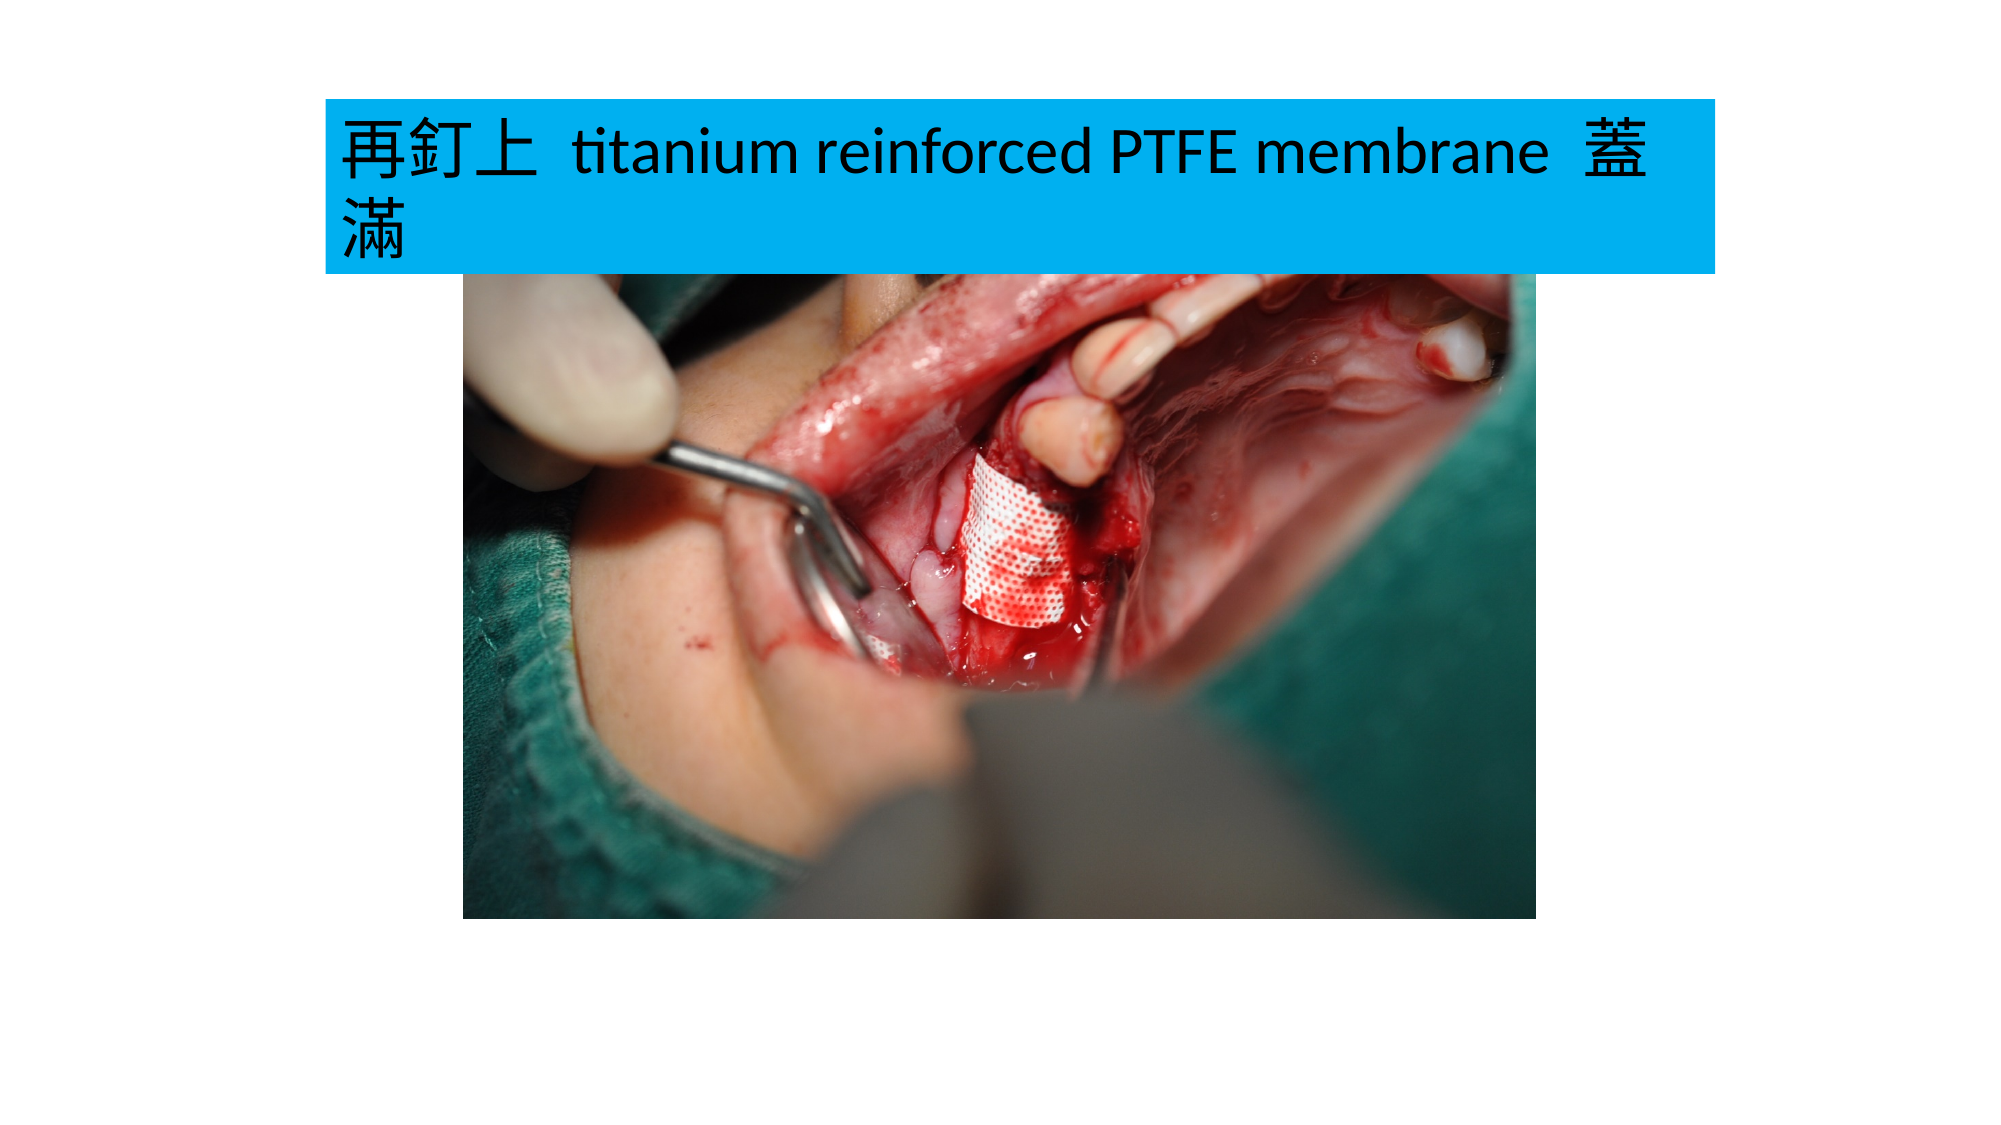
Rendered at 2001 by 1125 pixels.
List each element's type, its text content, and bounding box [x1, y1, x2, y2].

text_box 再釘上 titanium reinforced PTFE membrane 蓋滿 [325, 99, 1716, 274]
picture [463, 275, 1536, 919]
